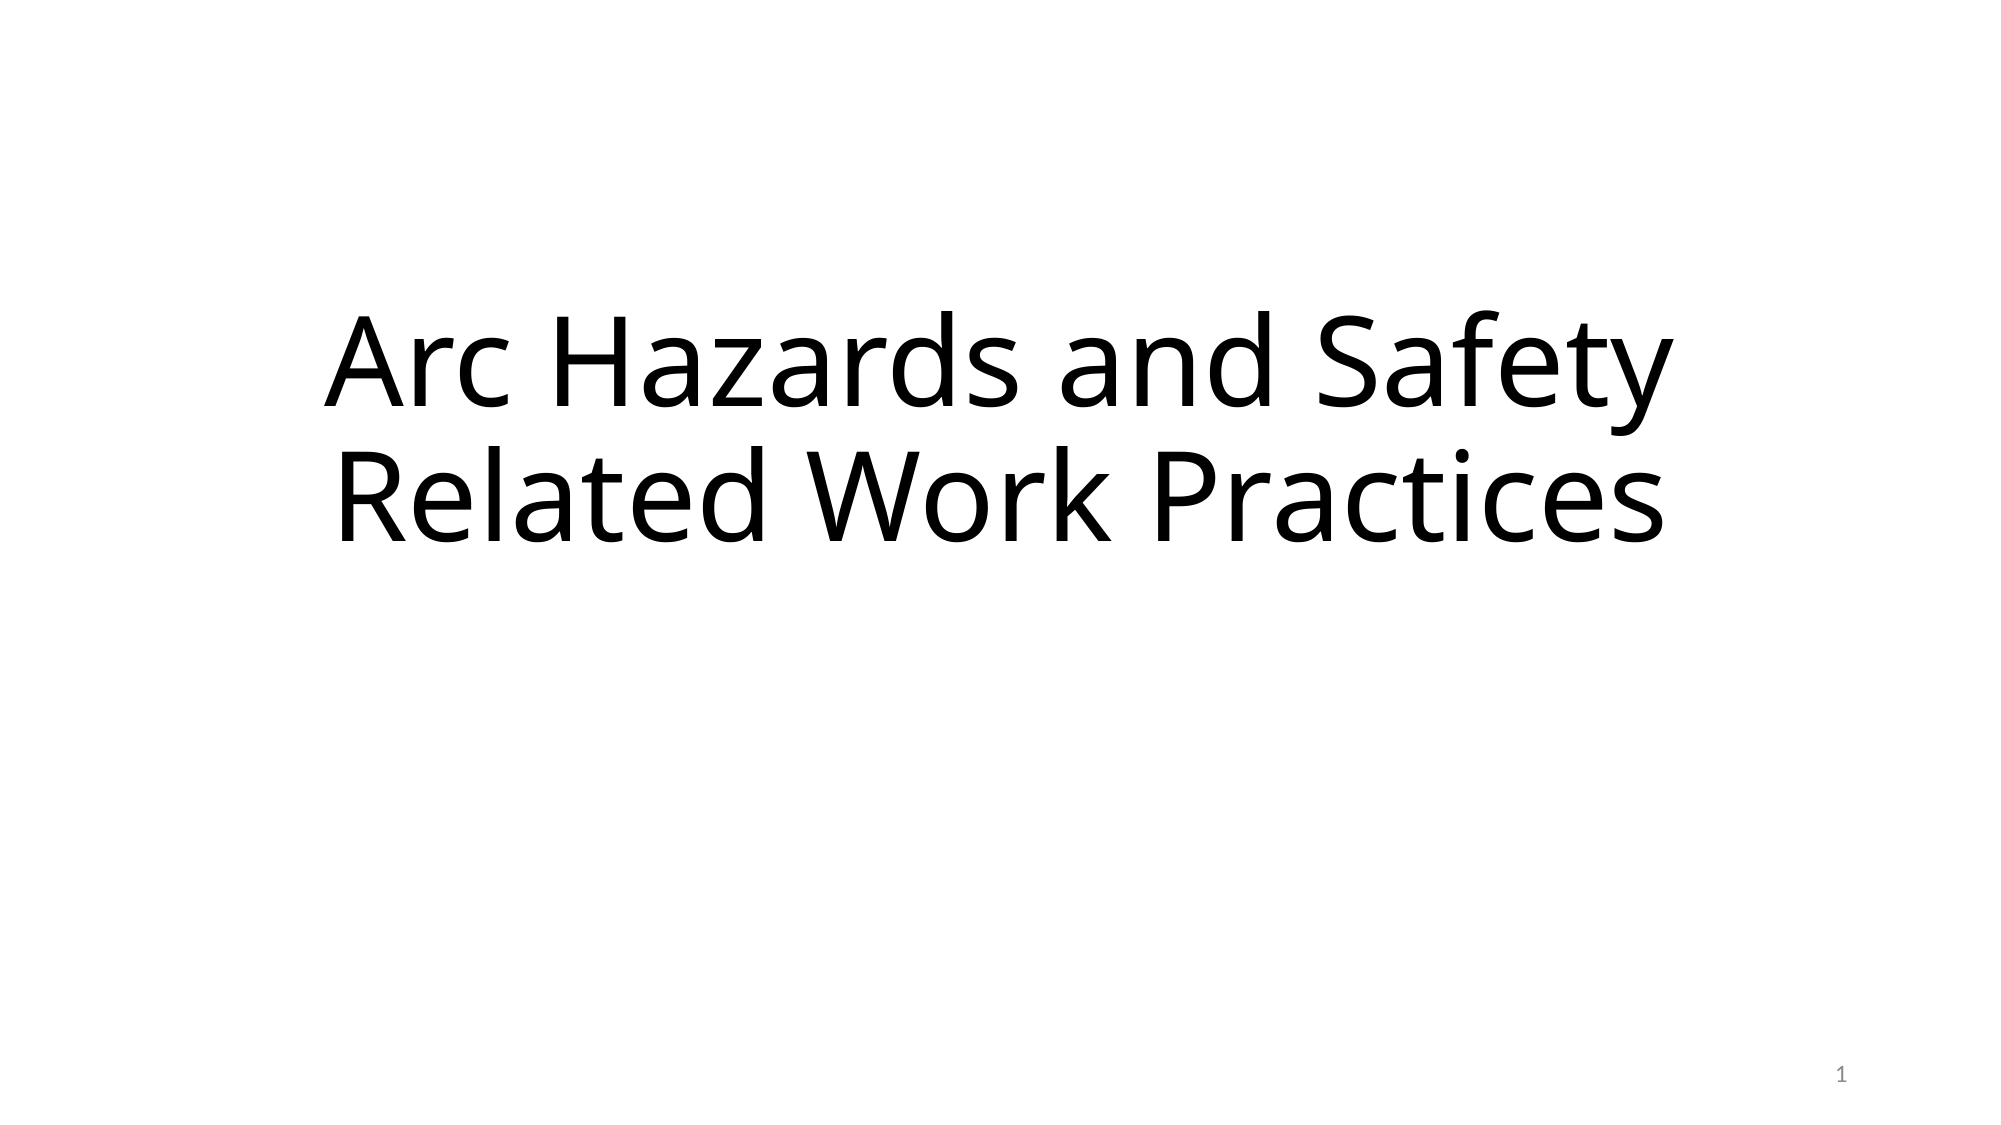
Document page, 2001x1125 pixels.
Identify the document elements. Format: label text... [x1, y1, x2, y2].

slide_number 1 [1412, 1042, 1863, 1103]
title Arc Hazards and Safety Related Work Practices [249, 184, 1750, 576]
